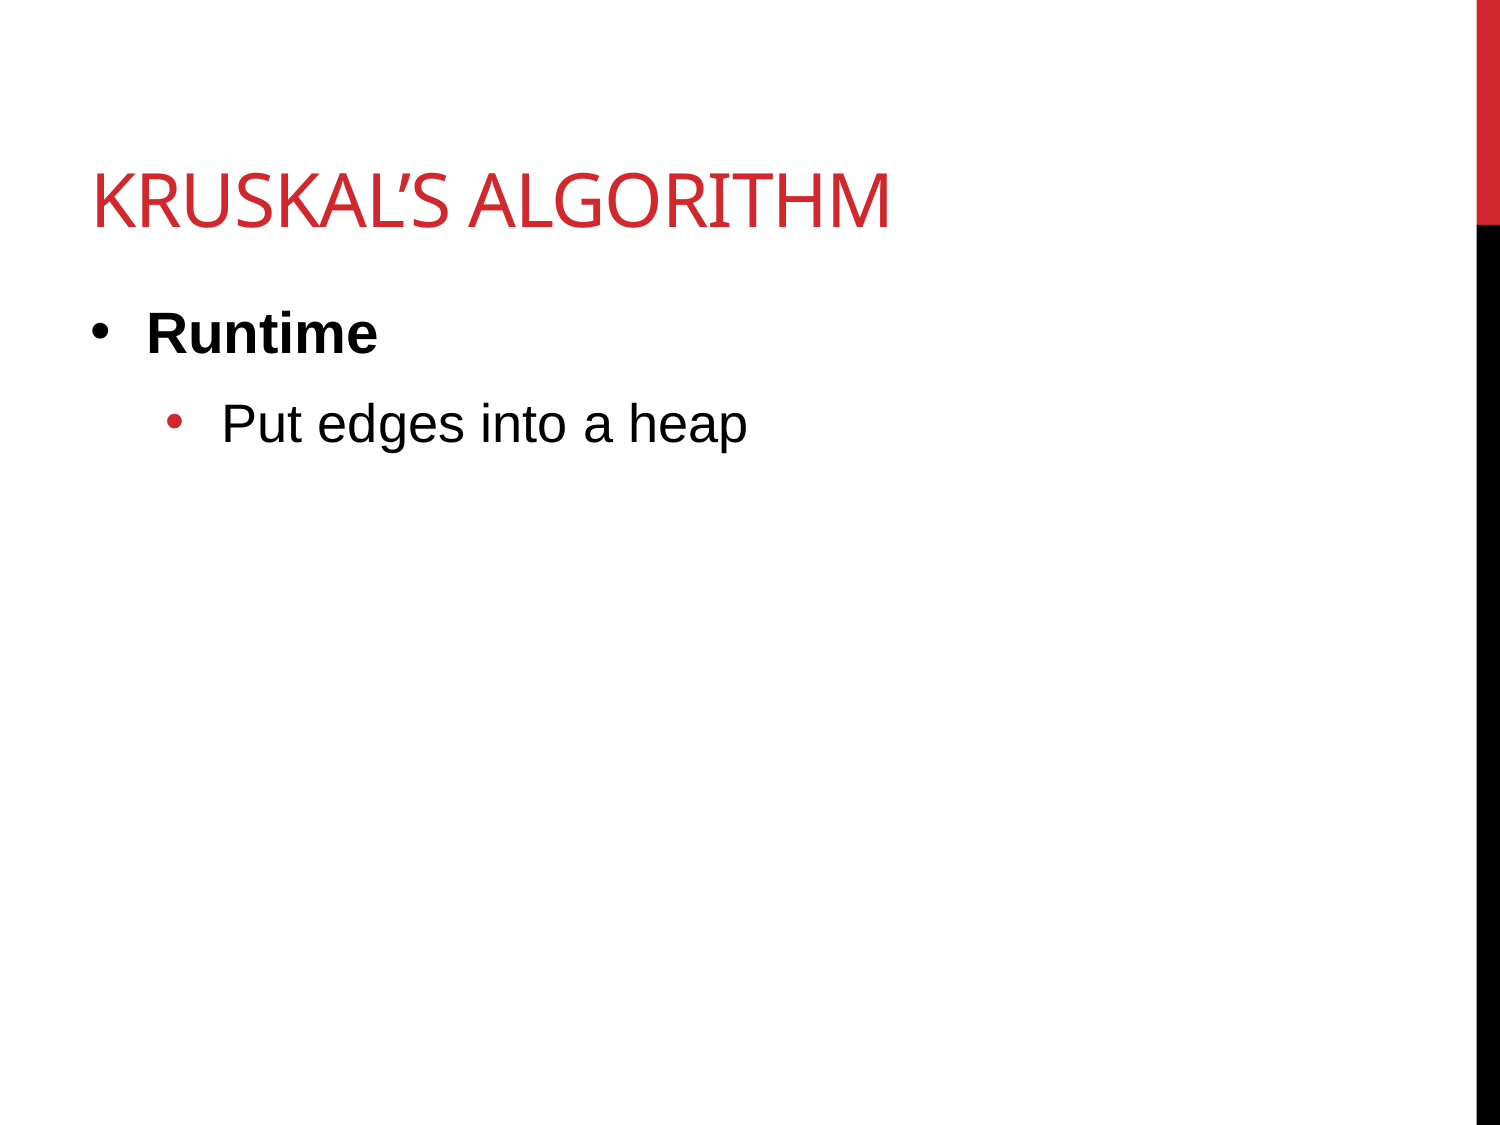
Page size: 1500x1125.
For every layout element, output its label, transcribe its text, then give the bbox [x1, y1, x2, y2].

list Runtime Put edges into a heap [75, 287, 1325, 1052]
title KruskaL’s Algorithm [75, 25, 1325, 250]
